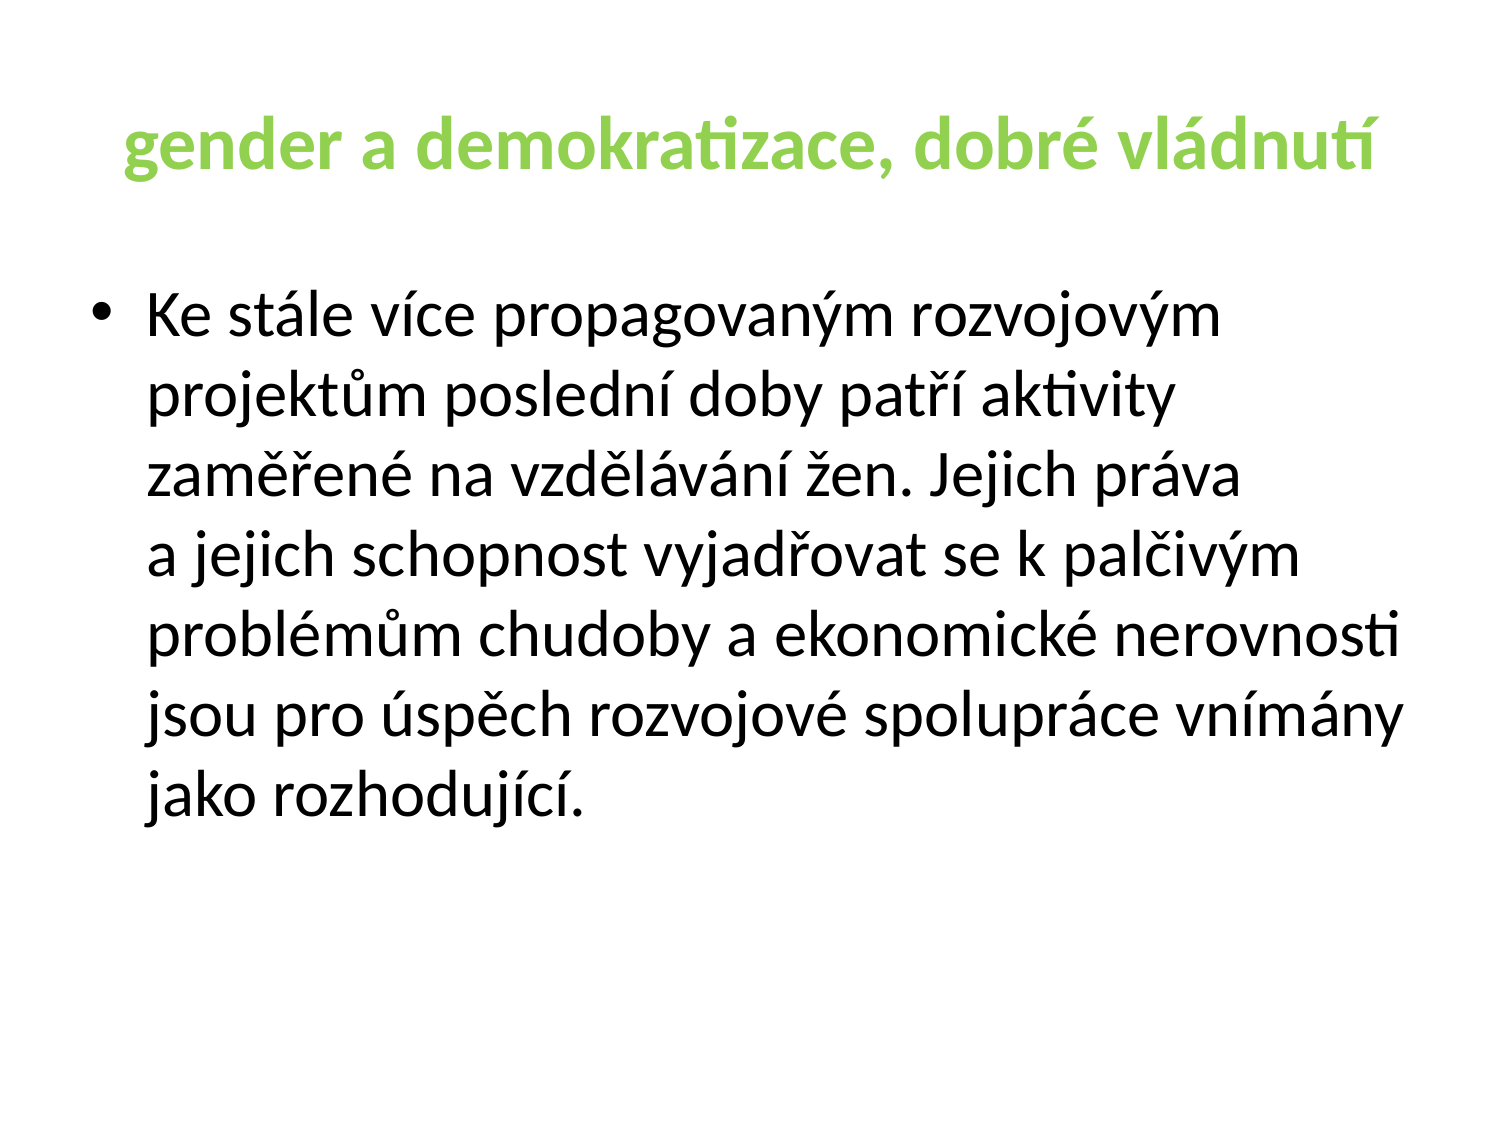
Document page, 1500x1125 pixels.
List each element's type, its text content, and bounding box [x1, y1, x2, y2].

list Ke stále více propagovaným rozvojovým projektům poslední doby patří aktivity zaměřené na vzdělávání žen. Jejich práva a jejich schopnost vyjadřovat se k palčivým problémům chudoby a ekonomické nerovnosti jsou pro úspěch rozvojové spolupráce vnímány jako rozhodující. [75, 262, 1425, 1005]
title gender a demokratizace, dobré vládnutí [75, 45, 1425, 233]
